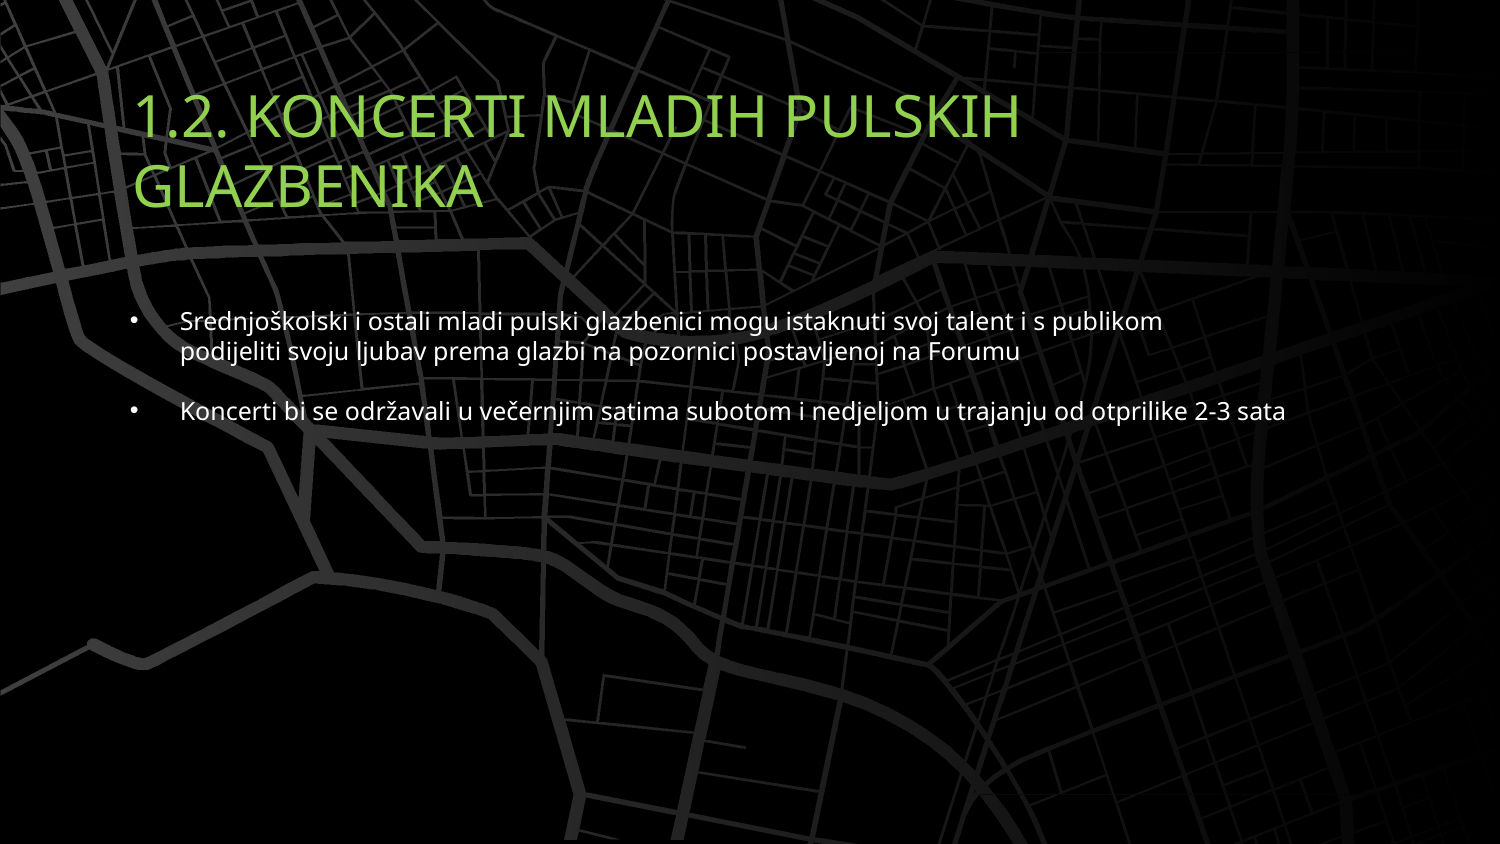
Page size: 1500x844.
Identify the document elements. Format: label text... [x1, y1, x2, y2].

title 1.2. KONCERTI MLADIH PULSKIH GLAZBENIKA [117, 64, 1383, 144]
list Srednjoškolski i ostali mladi pulski glazbenici mogu istaknuti svoj talent i s publikom podijeliti svoju ljubav prema glazbi na pozornici postavljenoj na Forumu Koncerti bi se održavali u večernjim satima subotom i nedjeljom u trajanju od otprilike 2-3 sata [89, 126, 1355, 634]
